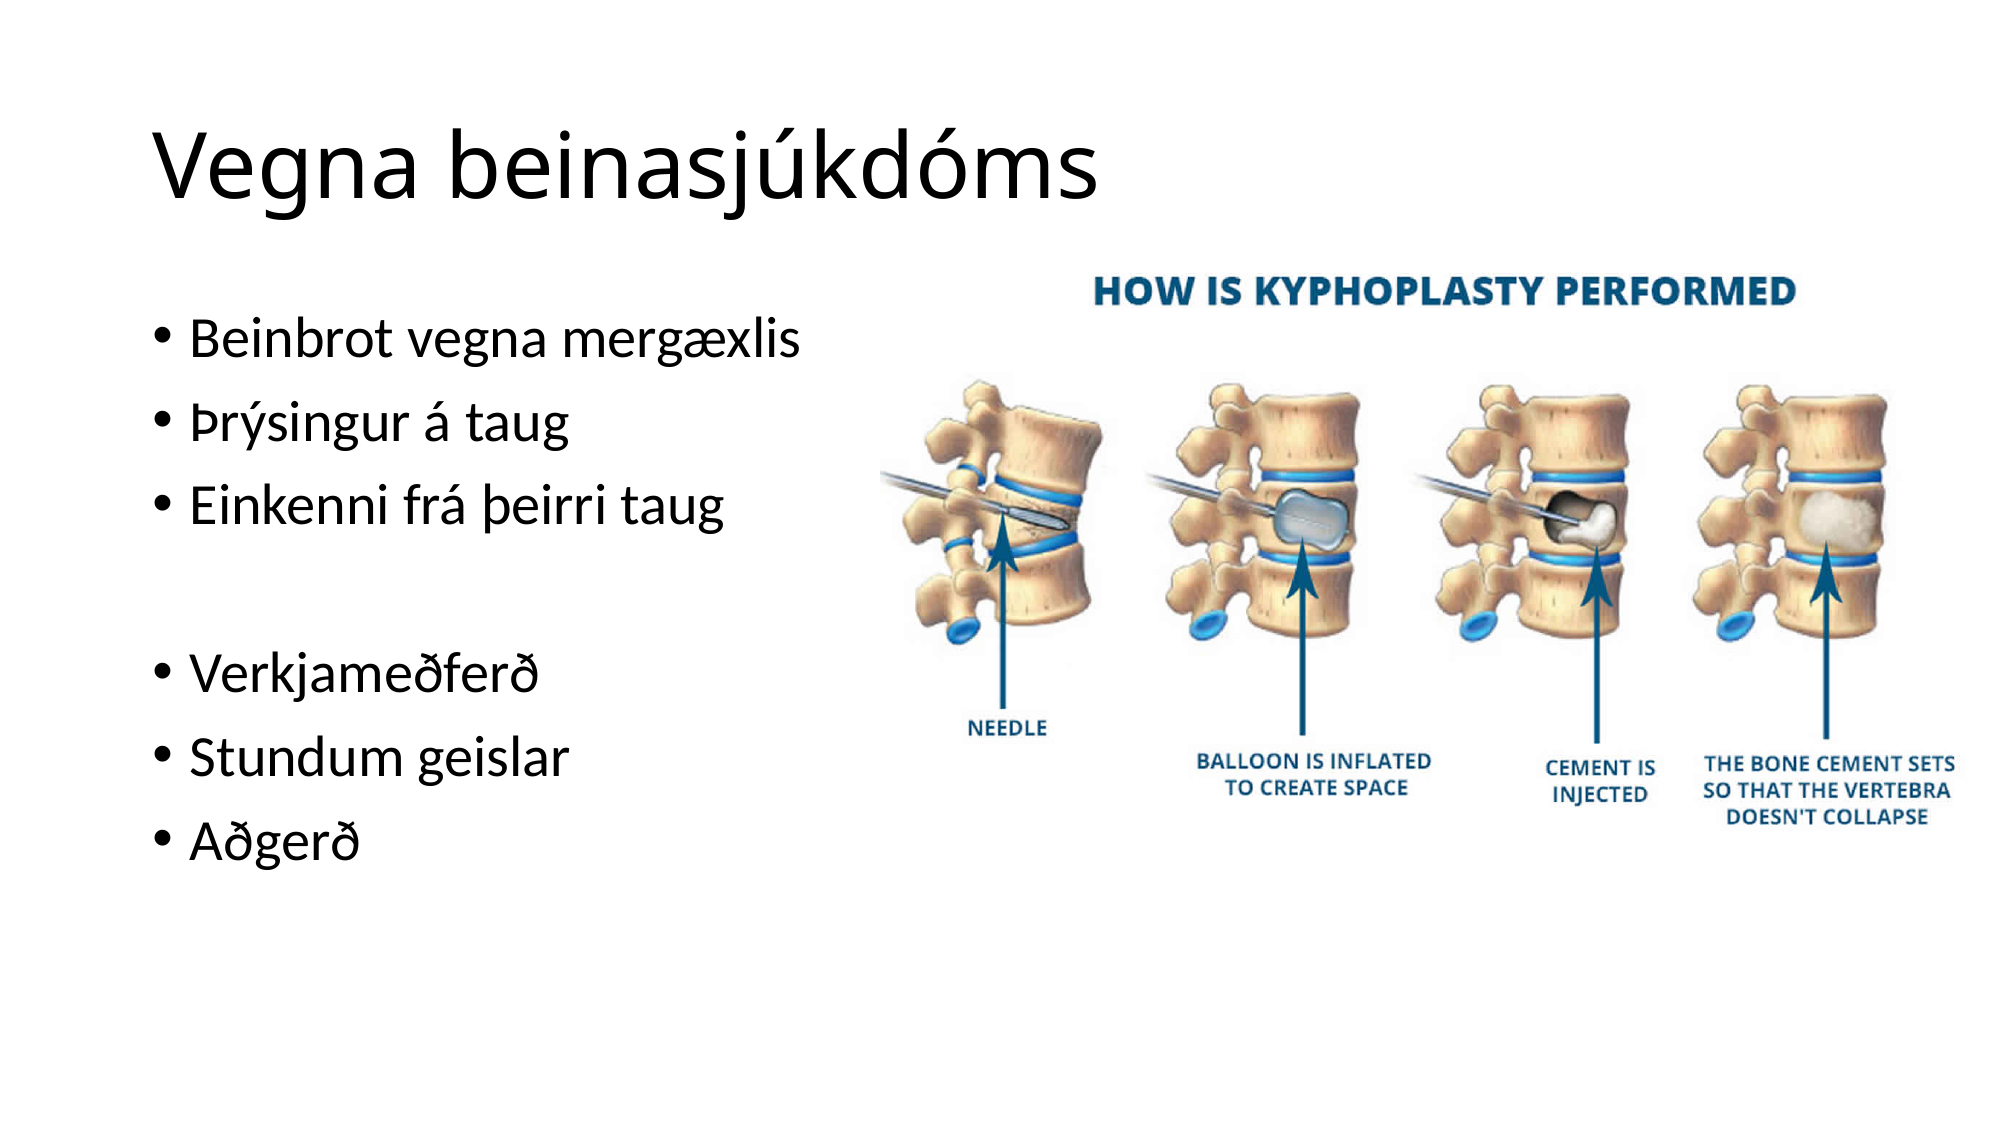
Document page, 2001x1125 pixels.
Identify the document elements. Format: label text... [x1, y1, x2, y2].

title Vegna beinasjúkdóms [137, 59, 1863, 278]
picture [880, 249, 1968, 845]
list Beinbrot vegna mergæxlis Þrýsingur á taug Einkenni frá þeirri taug Verkjameðferð Stundum geislar Aðgerð [137, 299, 1000, 1014]
